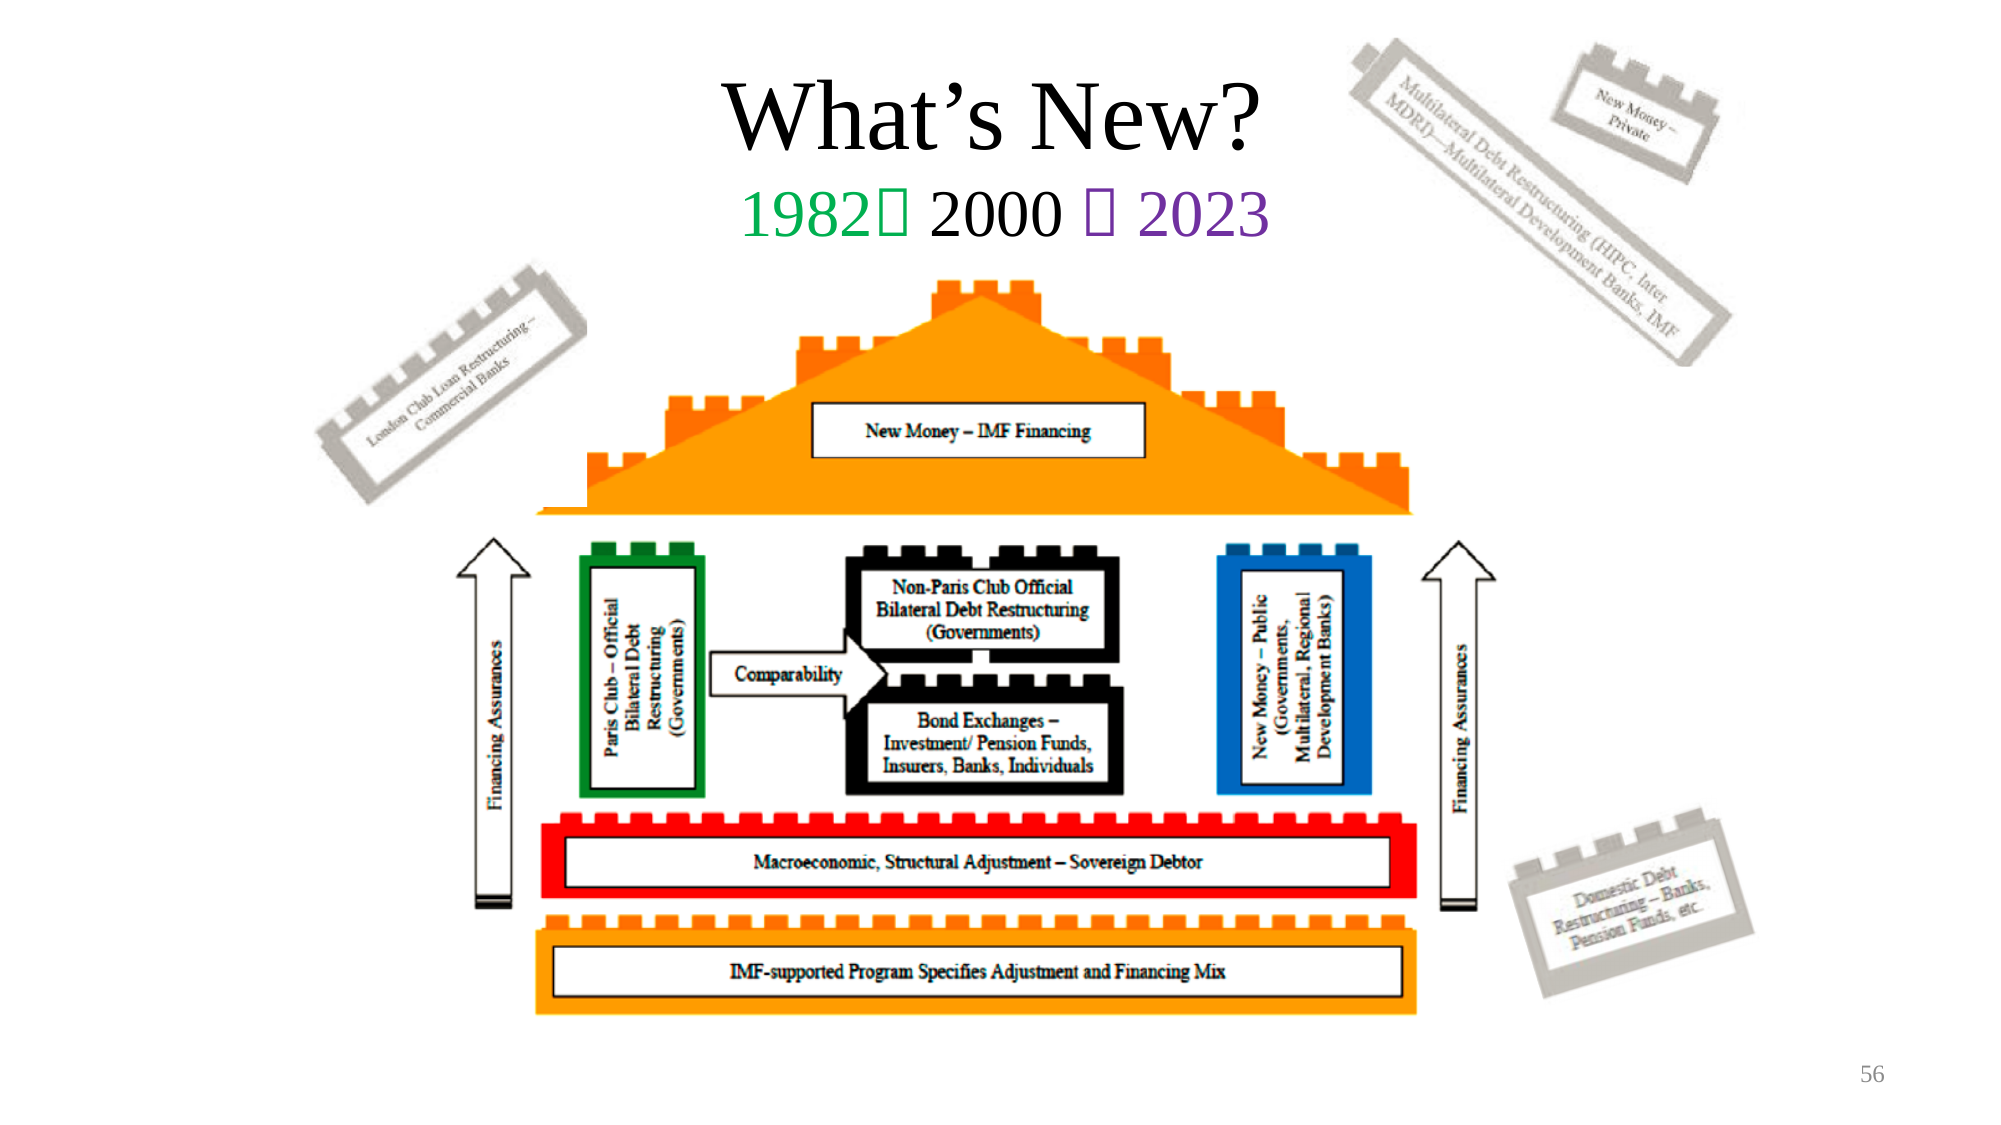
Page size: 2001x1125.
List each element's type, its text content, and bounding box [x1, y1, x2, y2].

picture [312, 255, 588, 508]
picture [1336, 37, 1746, 367]
slide_number 55 [1433, 1042, 1900, 1103]
title What’s New? 1982 2000  2023 [330, 55, 1331, 244]
picture [1517, 824, 1743, 978]
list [449, 267, 1501, 1026]
